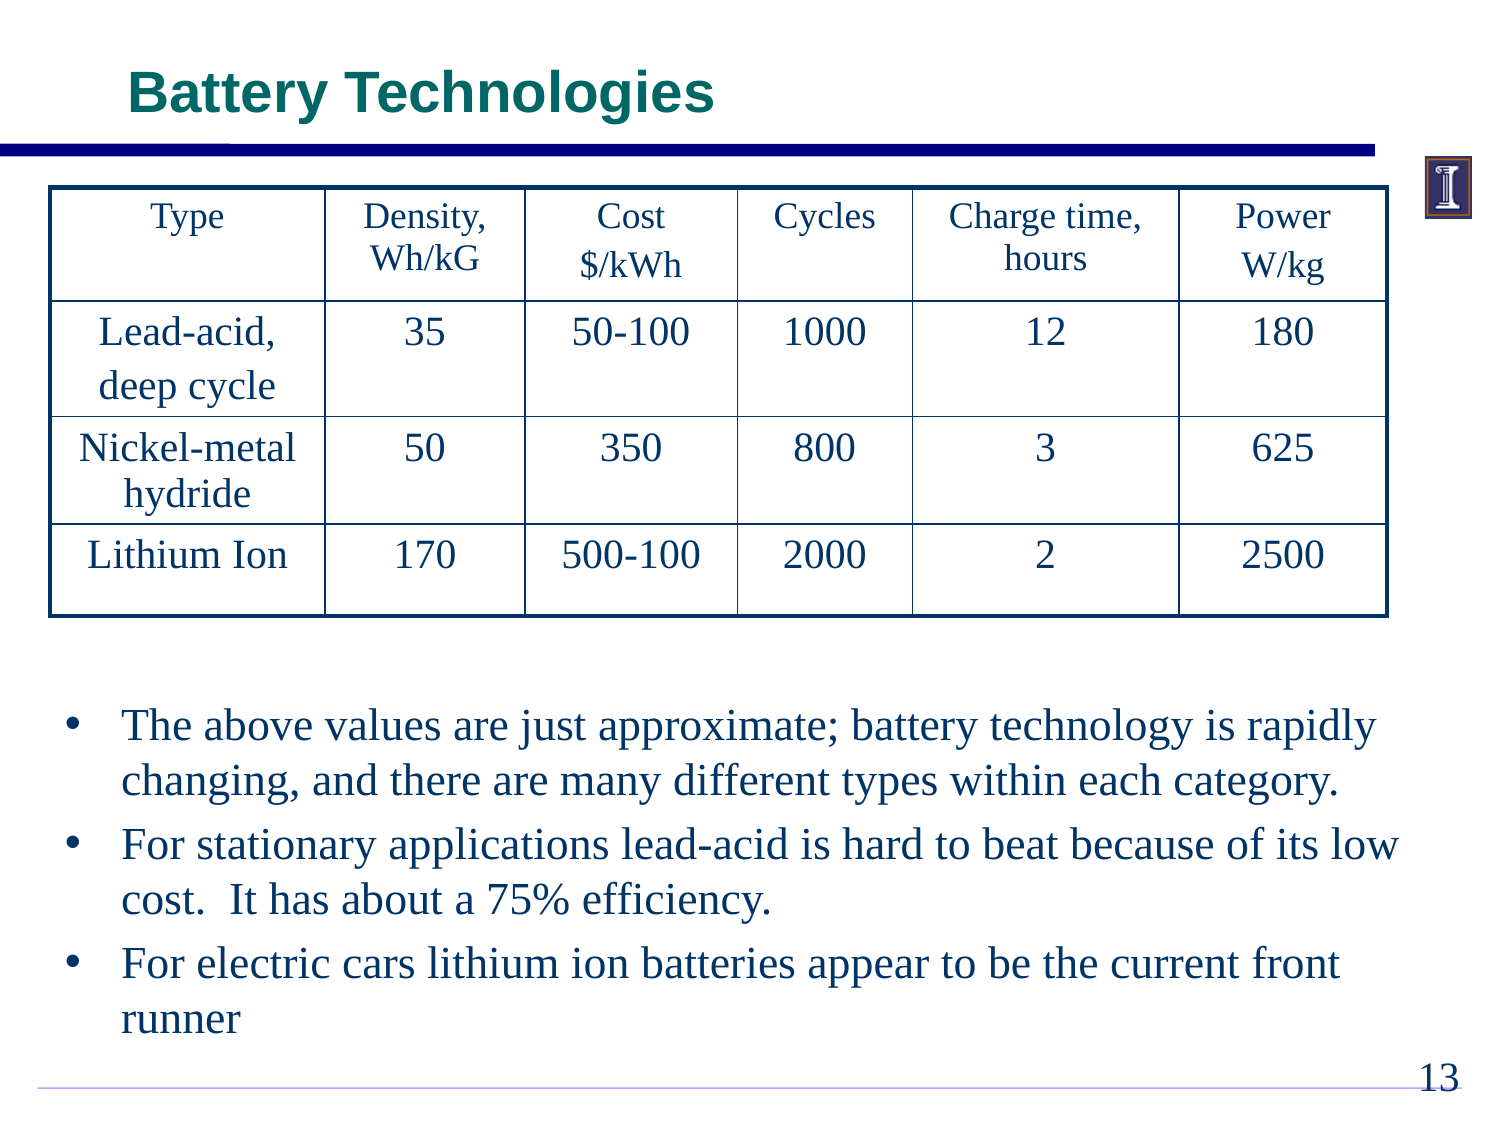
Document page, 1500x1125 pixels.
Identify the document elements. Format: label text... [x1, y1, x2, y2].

table_cell Lead-acid, deep cycle [52, 302, 324, 416]
table_header Power W/kg [1180, 190, 1385, 300]
table_cell 180 [1180, 302, 1385, 416]
table_cell 35 [326, 302, 524, 416]
table_header Type [52, 190, 324, 300]
table_cell 2000 [738, 525, 912, 614]
title Battery Technologies [112, 24, 1388, 163]
table_cell 1000 [738, 302, 912, 416]
table_cell Lithium Ion [52, 525, 324, 614]
table_header Cost $/kWh [526, 190, 737, 300]
table_cell 12 [913, 302, 1178, 416]
table_header Cycles [738, 190, 912, 300]
table_header Density, Wh/kG [326, 190, 524, 300]
table_cell 170 [326, 525, 524, 614]
picture [1424, 156, 1472, 219]
table_header Charge time, hours [913, 190, 1178, 300]
table_cell Nickel-metal hydride [52, 417, 324, 523]
table_cell 2500 [1180, 525, 1385, 614]
table_cell 50-100 [526, 302, 737, 416]
text_box The above values are just approximate; battery technology is rapidly changing, and there are many different types within each category. For stationary applications lead-acid is hard to beat because of its low cost. It has about a 75% efficiency. For electric cars lithium ion batteries appear to be the current front runner [50, 687, 1425, 1051]
table_cell 625 [1180, 417, 1385, 523]
table_cell 2 [913, 525, 1178, 614]
table_cell 500-100 [526, 525, 737, 614]
table_cell 800 [738, 417, 912, 523]
table_cell 3 [913, 417, 1178, 523]
table_cell 50 [326, 417, 524, 523]
slide_number 12 [1162, 1037, 1476, 1113]
table_cell 350 [526, 417, 737, 523]
